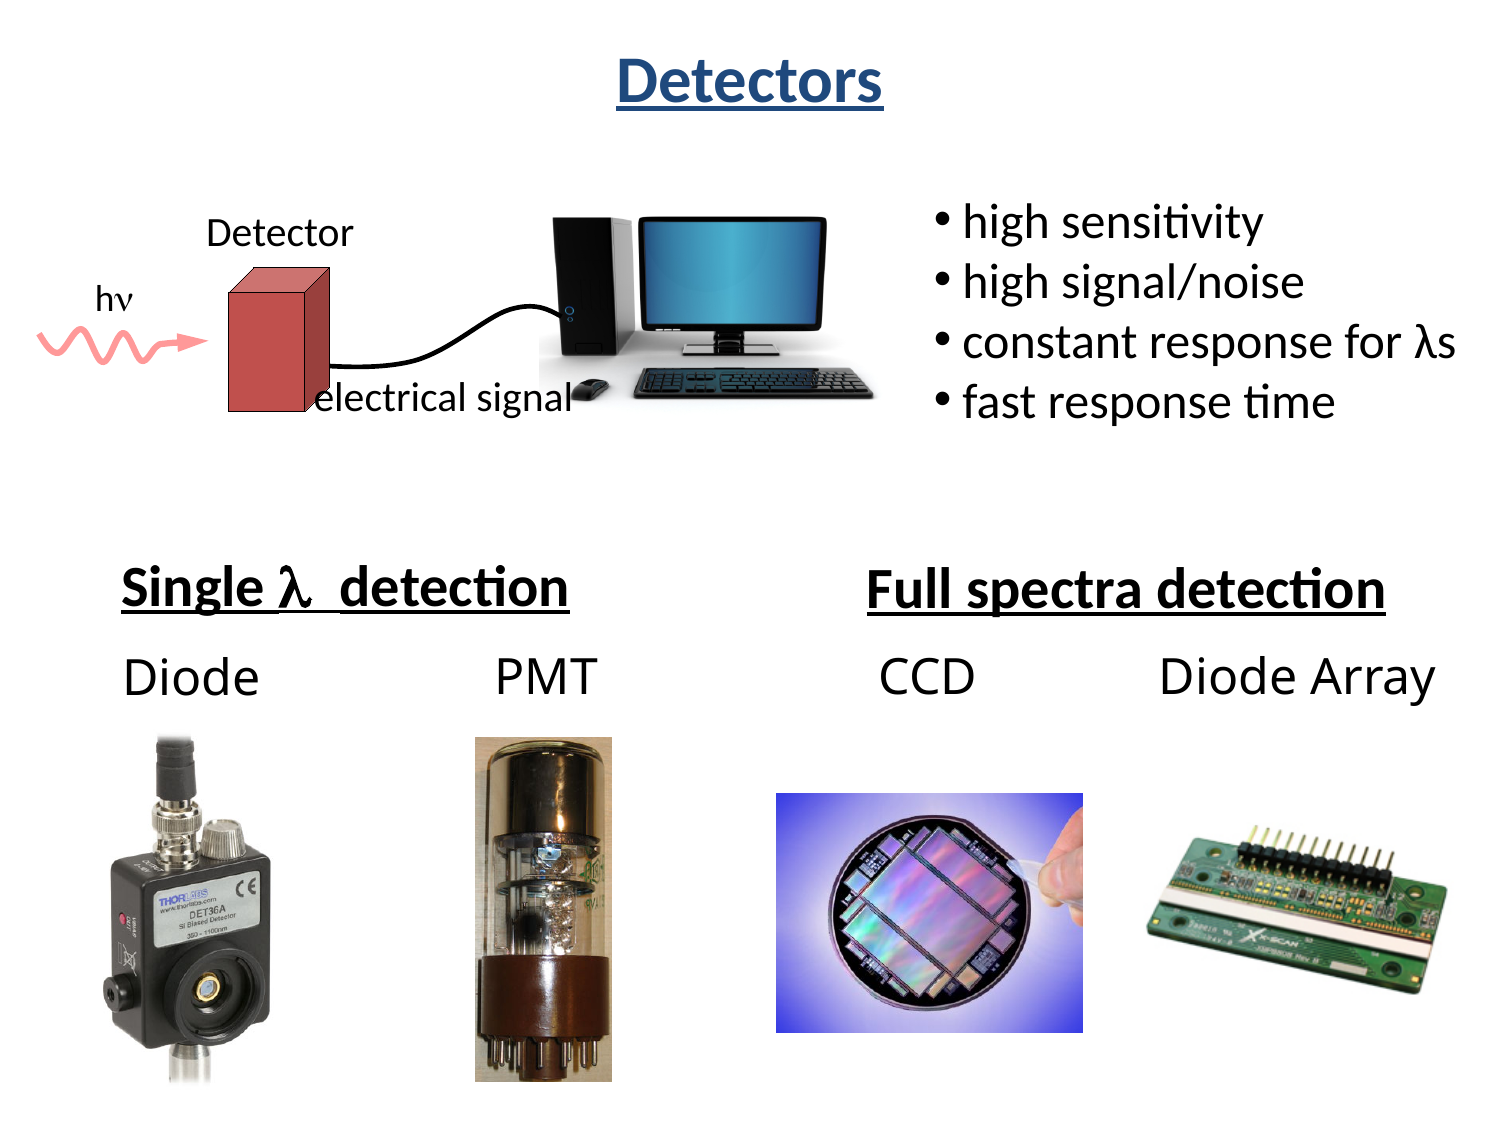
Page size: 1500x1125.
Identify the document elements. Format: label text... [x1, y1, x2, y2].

picture [475, 737, 612, 1082]
text_box Single l detection [41, 540, 649, 626]
picture [77, 728, 305, 1090]
text_box PMT [480, 637, 613, 713]
text_box Detectors [74, 0, 1425, 151]
text_box CCD [864, 636, 993, 712]
text_box Diode [107, 637, 276, 713]
picture [1131, 811, 1462, 1010]
text_box high sensitivity high signal/noise constant response for λs fast response time [918, 180, 1488, 436]
text_box Full spectra detection [823, 543, 1431, 628]
text_box Diode Array [1144, 637, 1452, 712]
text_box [37, 196, 884, 479]
picture [776, 793, 1083, 1034]
